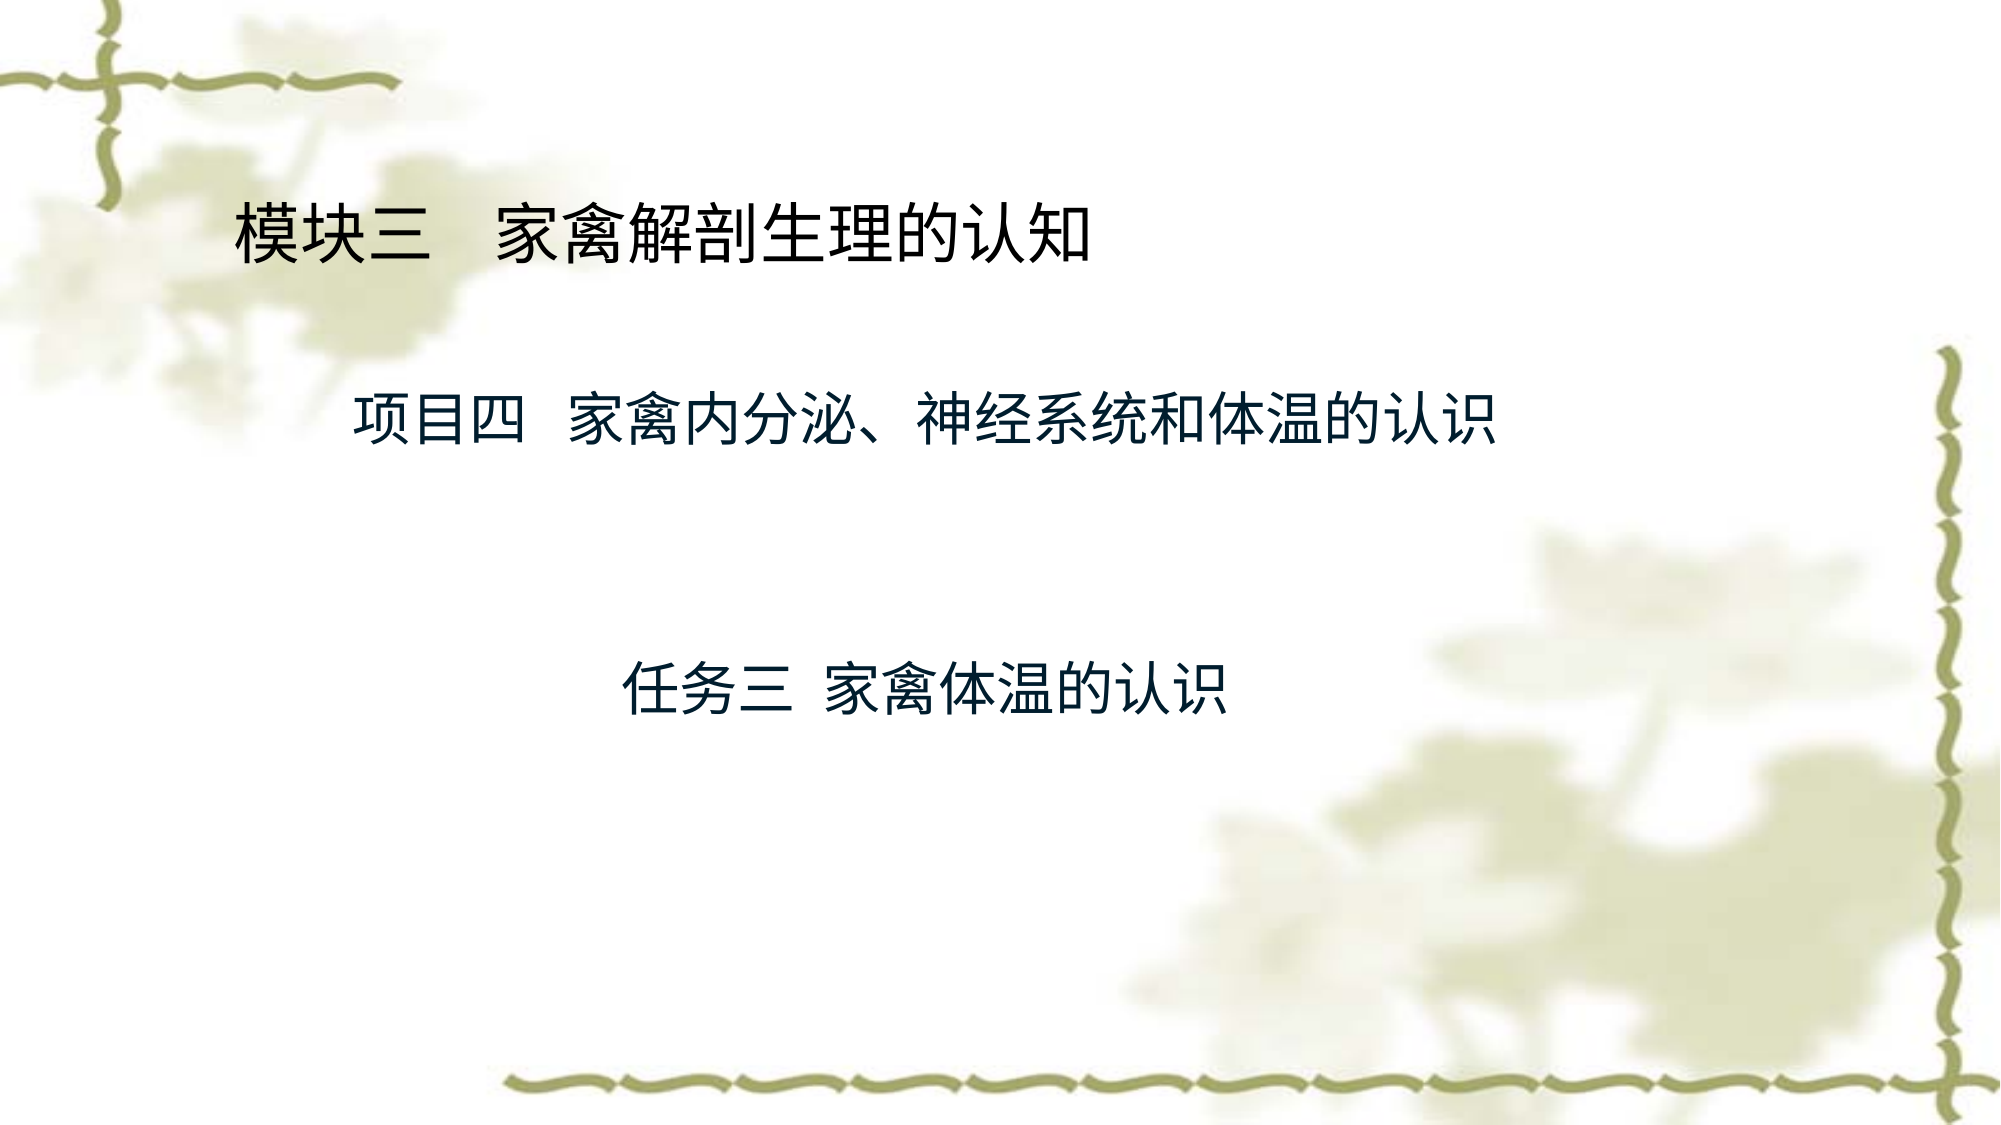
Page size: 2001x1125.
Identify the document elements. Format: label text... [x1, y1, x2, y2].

text_box 模块三 家禽解剖生理的认知 [218, 160, 1719, 281]
text_box 项目四 家禽内分泌、神经系统和体温的认识 任务三 家禽体温的认识 [175, 383, 1676, 848]
picture [0, 0, 2001, 1125]
